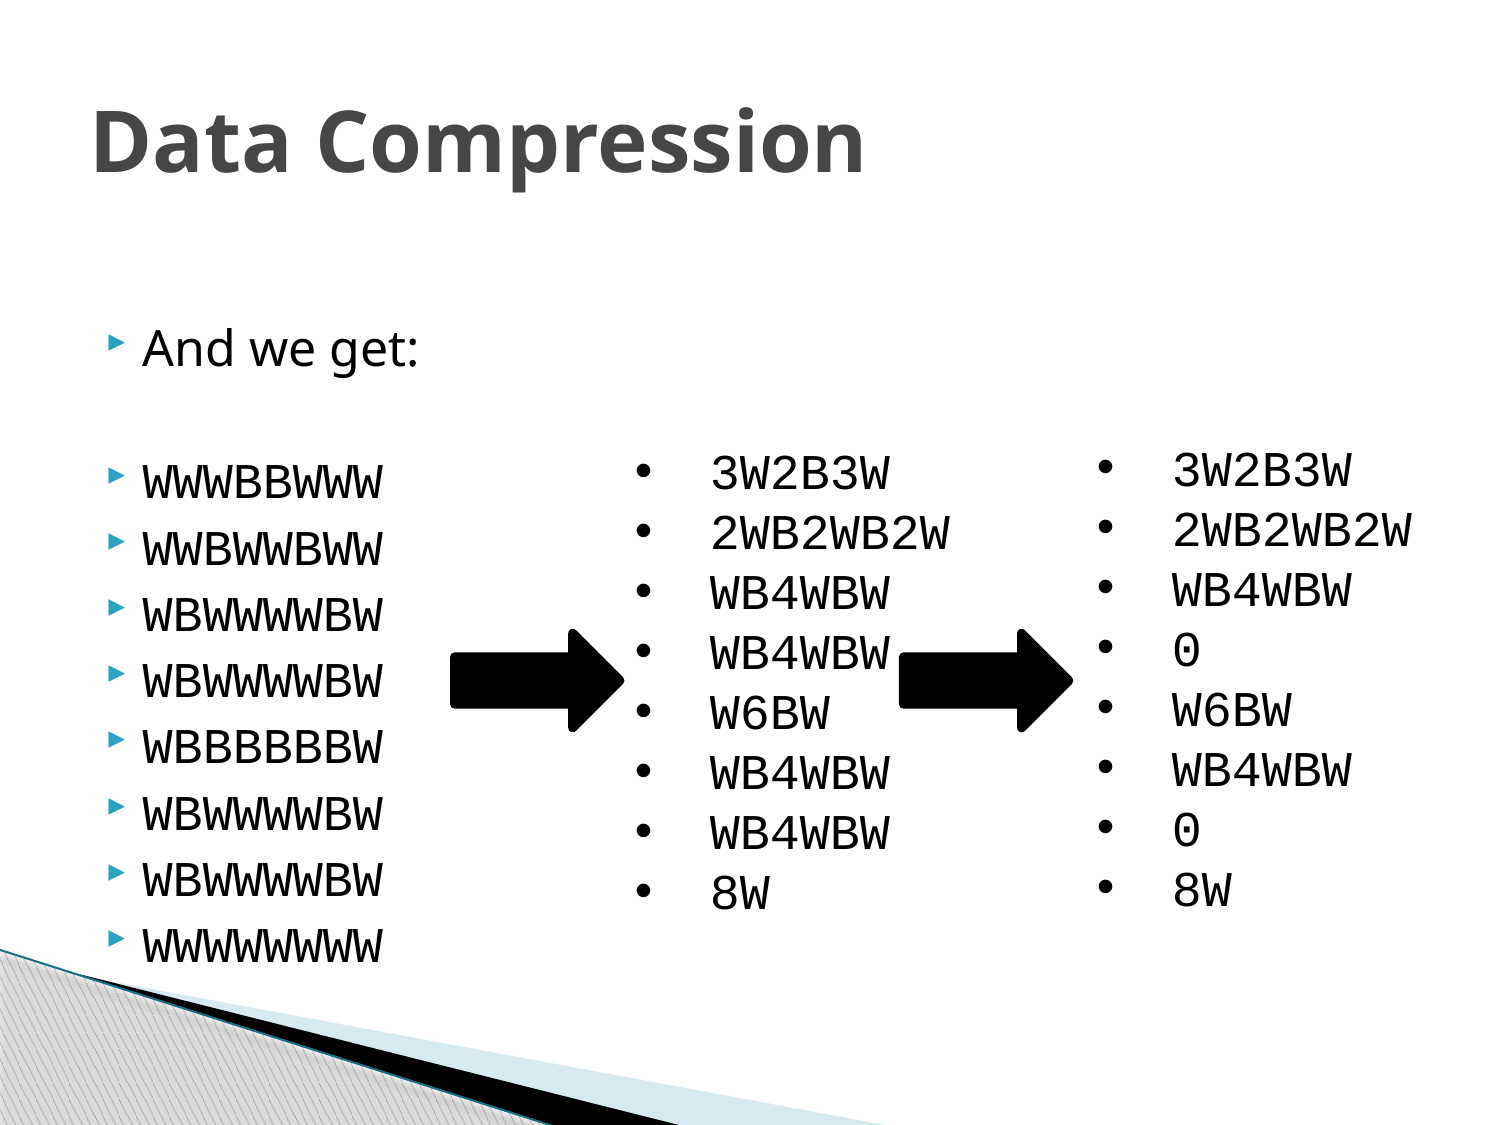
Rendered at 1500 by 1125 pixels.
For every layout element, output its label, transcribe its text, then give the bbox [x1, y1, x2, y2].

title Data Compression [75, 45, 1425, 233]
text_box [450, 628, 625, 733]
list And we get: WWWBBWWW WWBWWBWW WBWWWWBW WBWWWWBW WBBBBBBW WBWWWWBW WBWWWWBW WWWWWWWW [75, 243, 1425, 986]
text_box 3W2B3W 2WB2WB2W WB4WBW 0 W6BW WB4WBW 0 8W [1082, 428, 1471, 924]
text_box 3W2B3W 2WB2WB2W WB4WBW WB4WBW W6BW WB4WBW WB4WBW 8W [620, 432, 1193, 928]
text_box [898, 628, 1074, 733]
